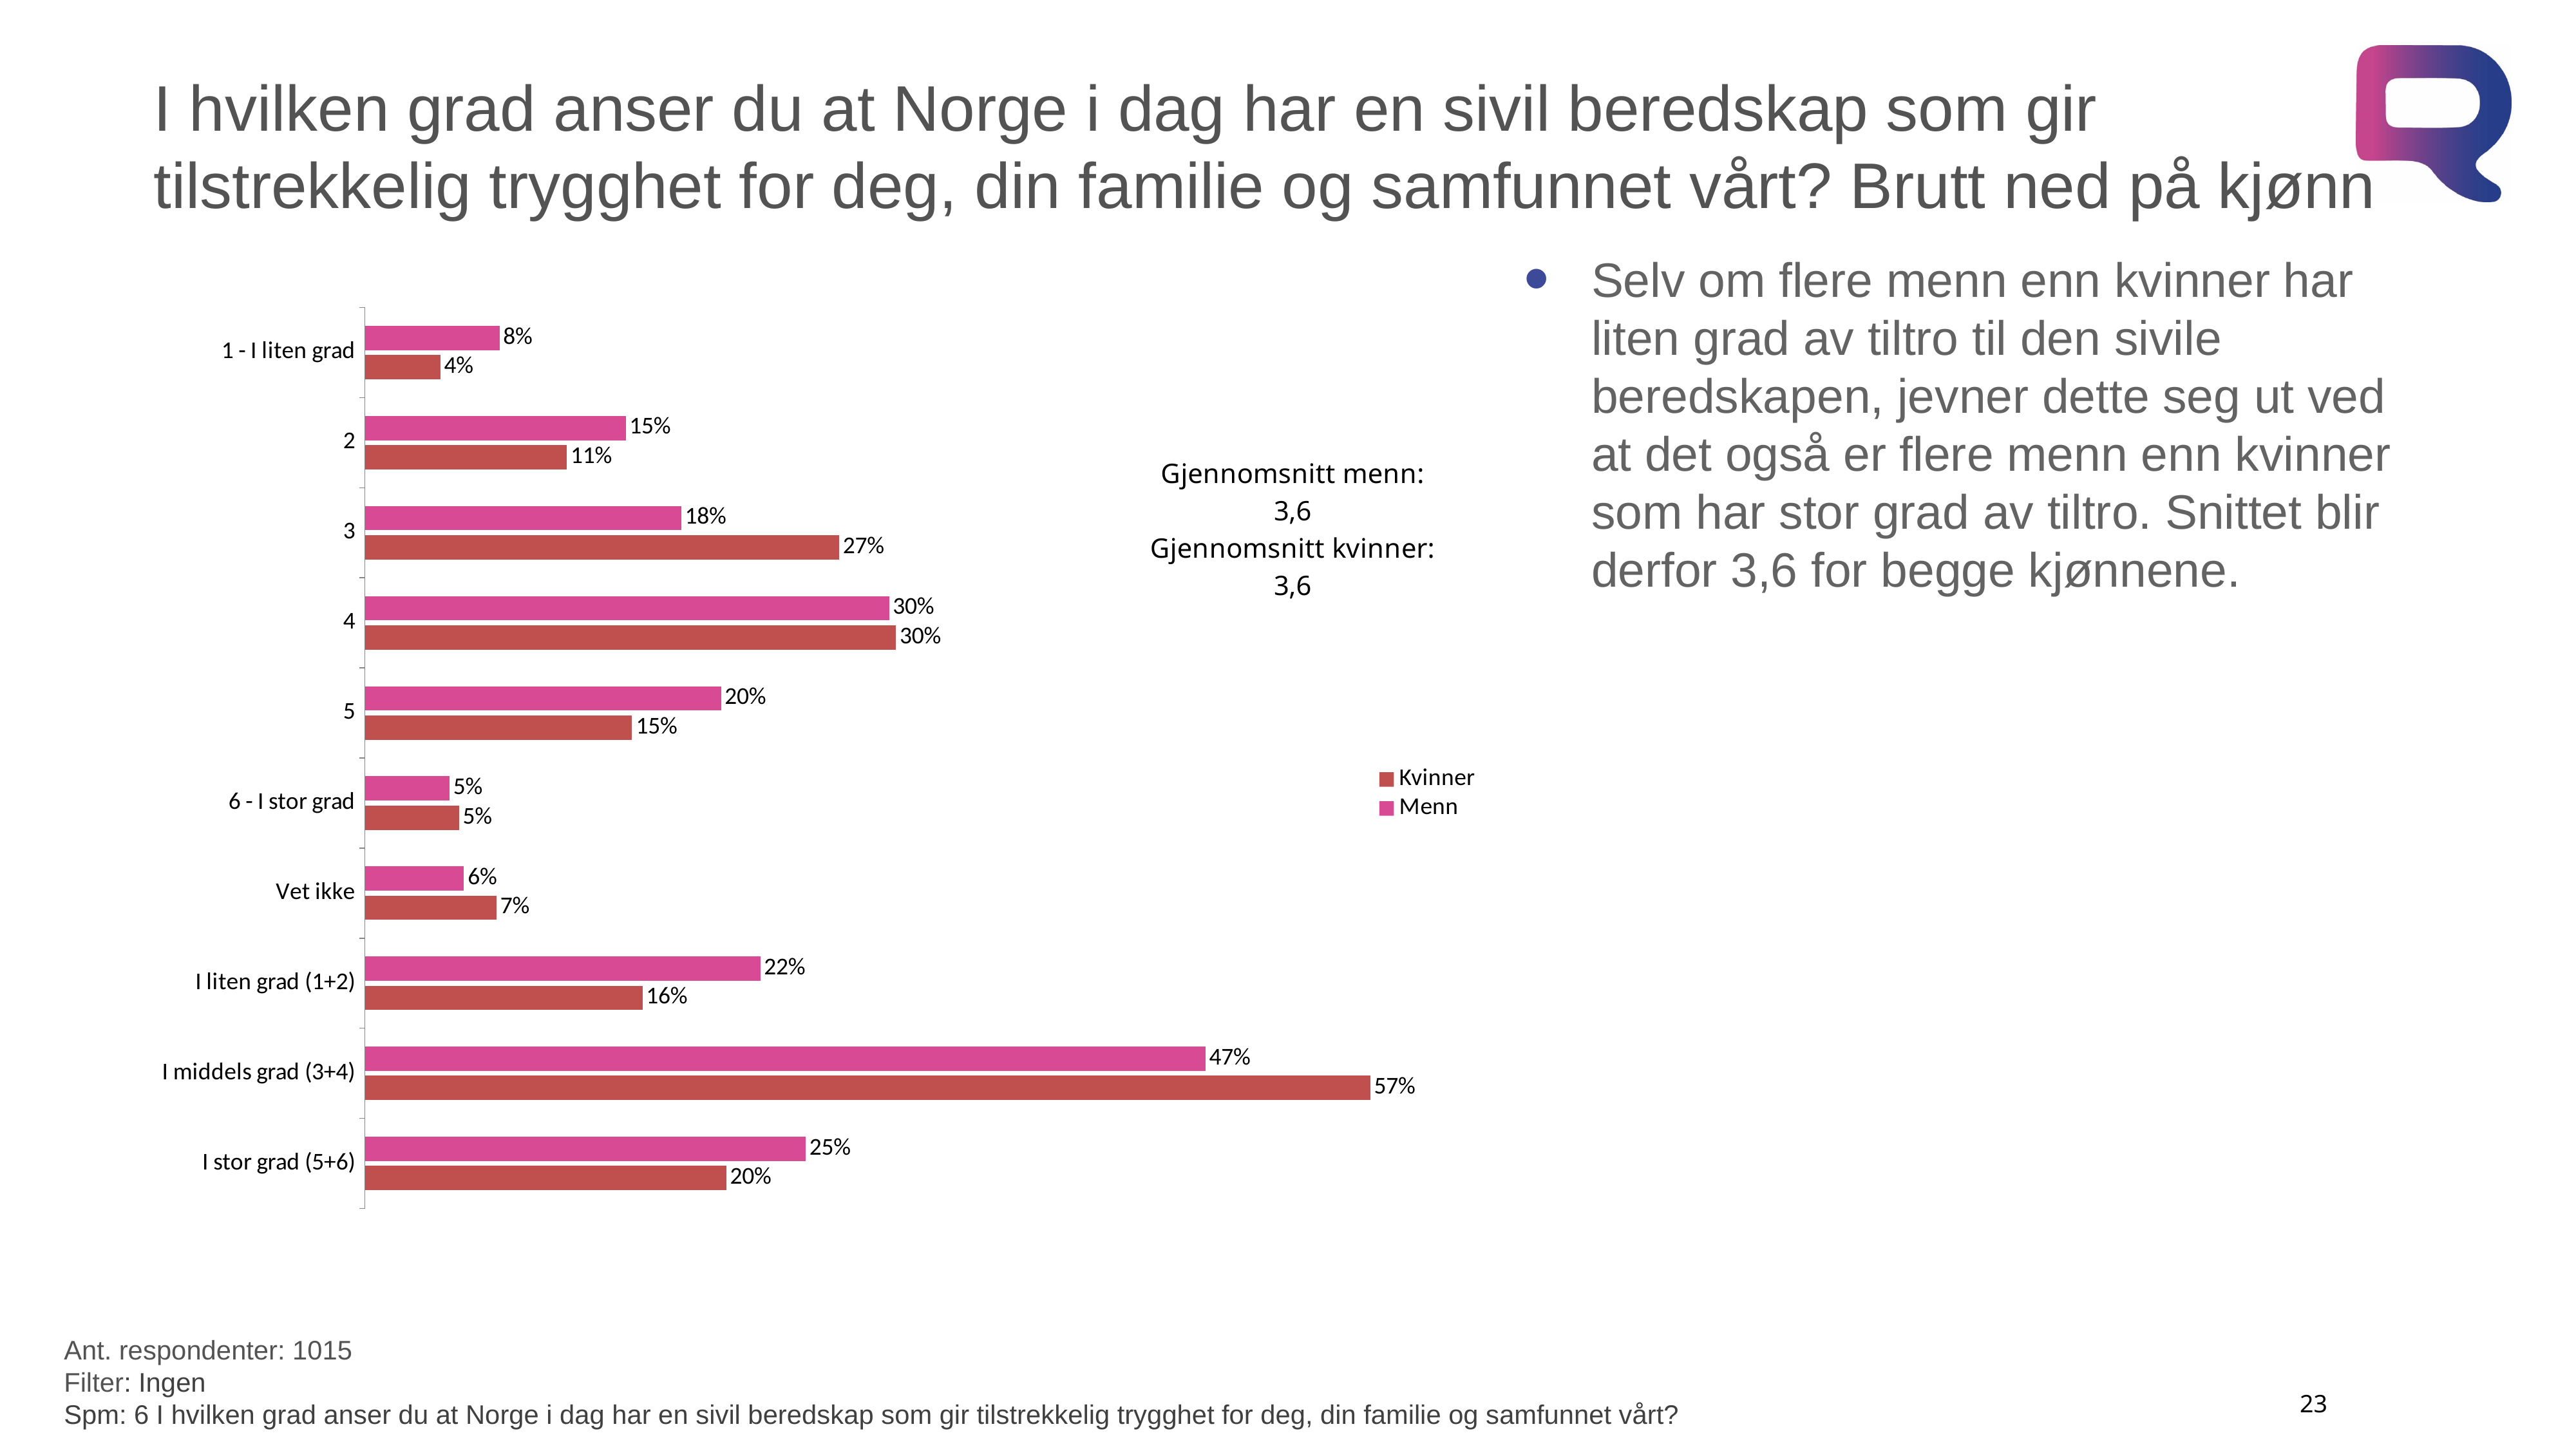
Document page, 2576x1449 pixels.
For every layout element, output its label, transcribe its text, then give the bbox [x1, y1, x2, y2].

text_box Selv om flere menn enn kvinner har liten grad av tiltro til den sivile beredskapen, jevner dette seg ut ved at det også er flere menn enn kvinner som har stor grad av tiltro. Snittet blir derfor 3,6 for begge kjønnene. [1515, 244, 2438, 1287]
picture [2434, 45, 2512, 202]
title I hvilken grad anser du at Norge i dag har en sivil beredskap som gir tilstrekkelig trygghet for deg, din familie og samfunnet vårt? Brutt ned på kjønn [147, 45, 2434, 243]
chart [58, 272, 1491, 1316]
text_box Ant. respondenter: 1015 Filter: Ingen Spm: 6 I hvilken grad anser du at Norge i dag har en sivil beredskap som gir tilstrekkelig trygghet for deg, din familie og samfunnet vårt? [59, 1339, 2344, 1424]
